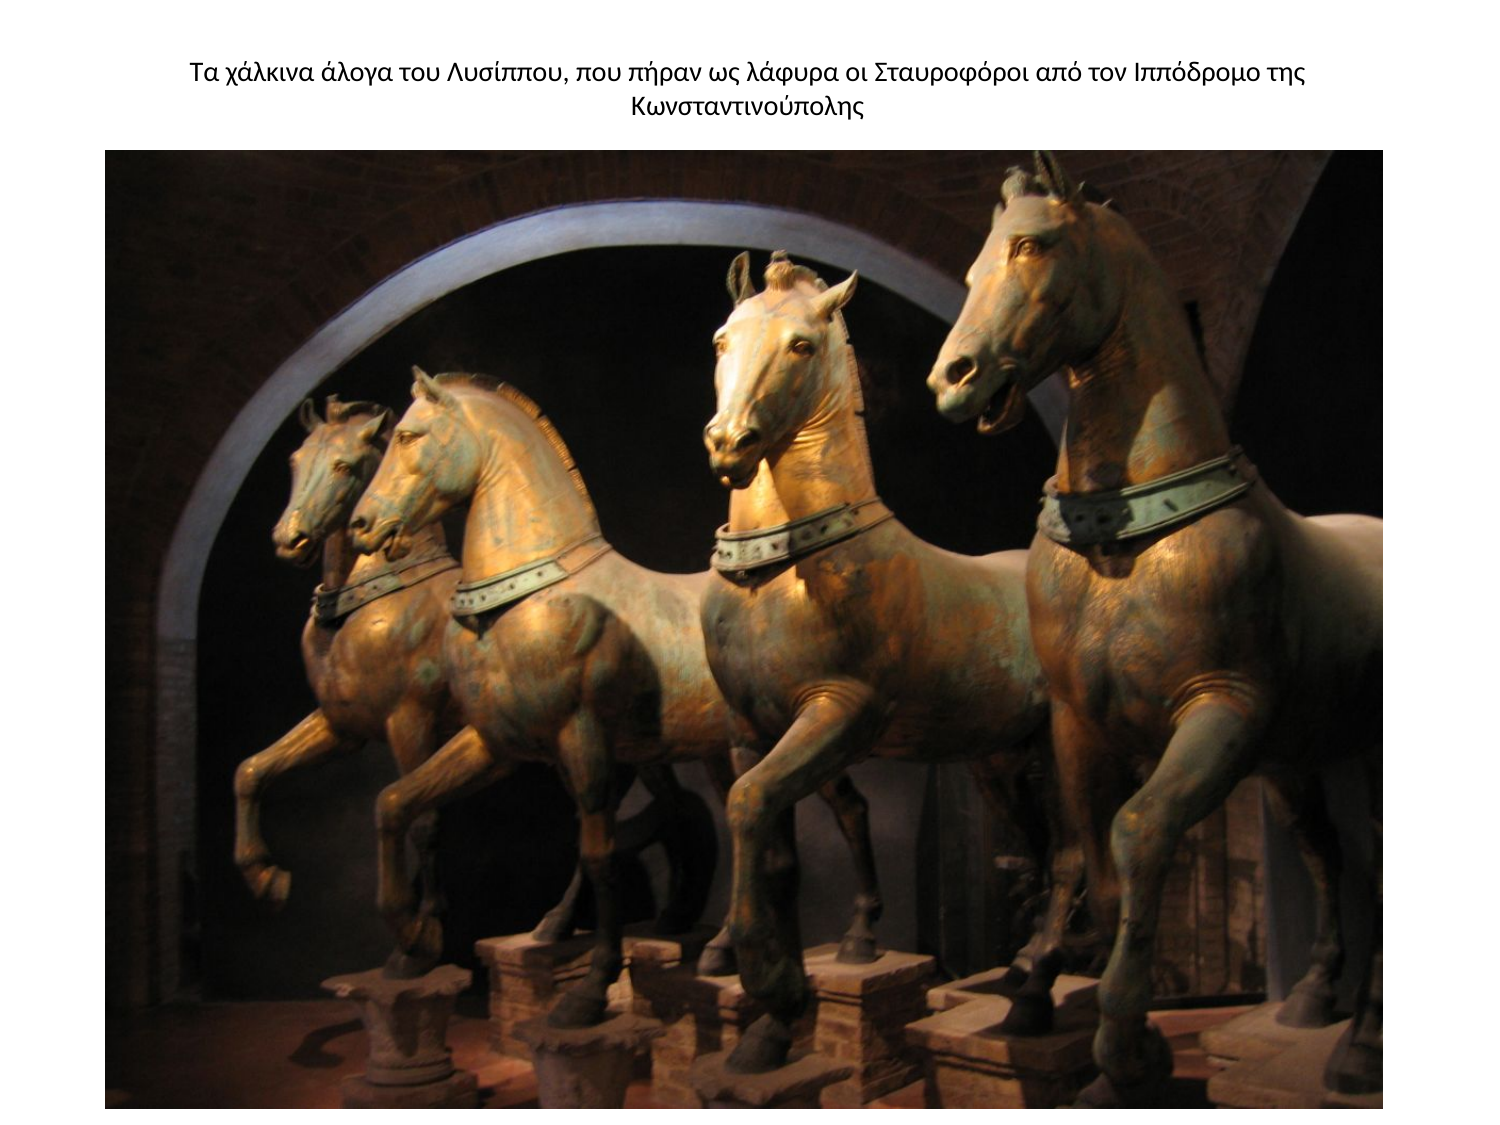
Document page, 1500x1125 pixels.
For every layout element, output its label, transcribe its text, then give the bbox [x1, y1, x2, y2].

title Τα χάλκινα άλογα του Λυσίππου, που πήραν ως λάφυρα οι Σταυροφόροι από τον Ιππόδρομο της Κωνσταντινούπολης [70, 45, 1425, 129]
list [105, 149, 1383, 1109]
